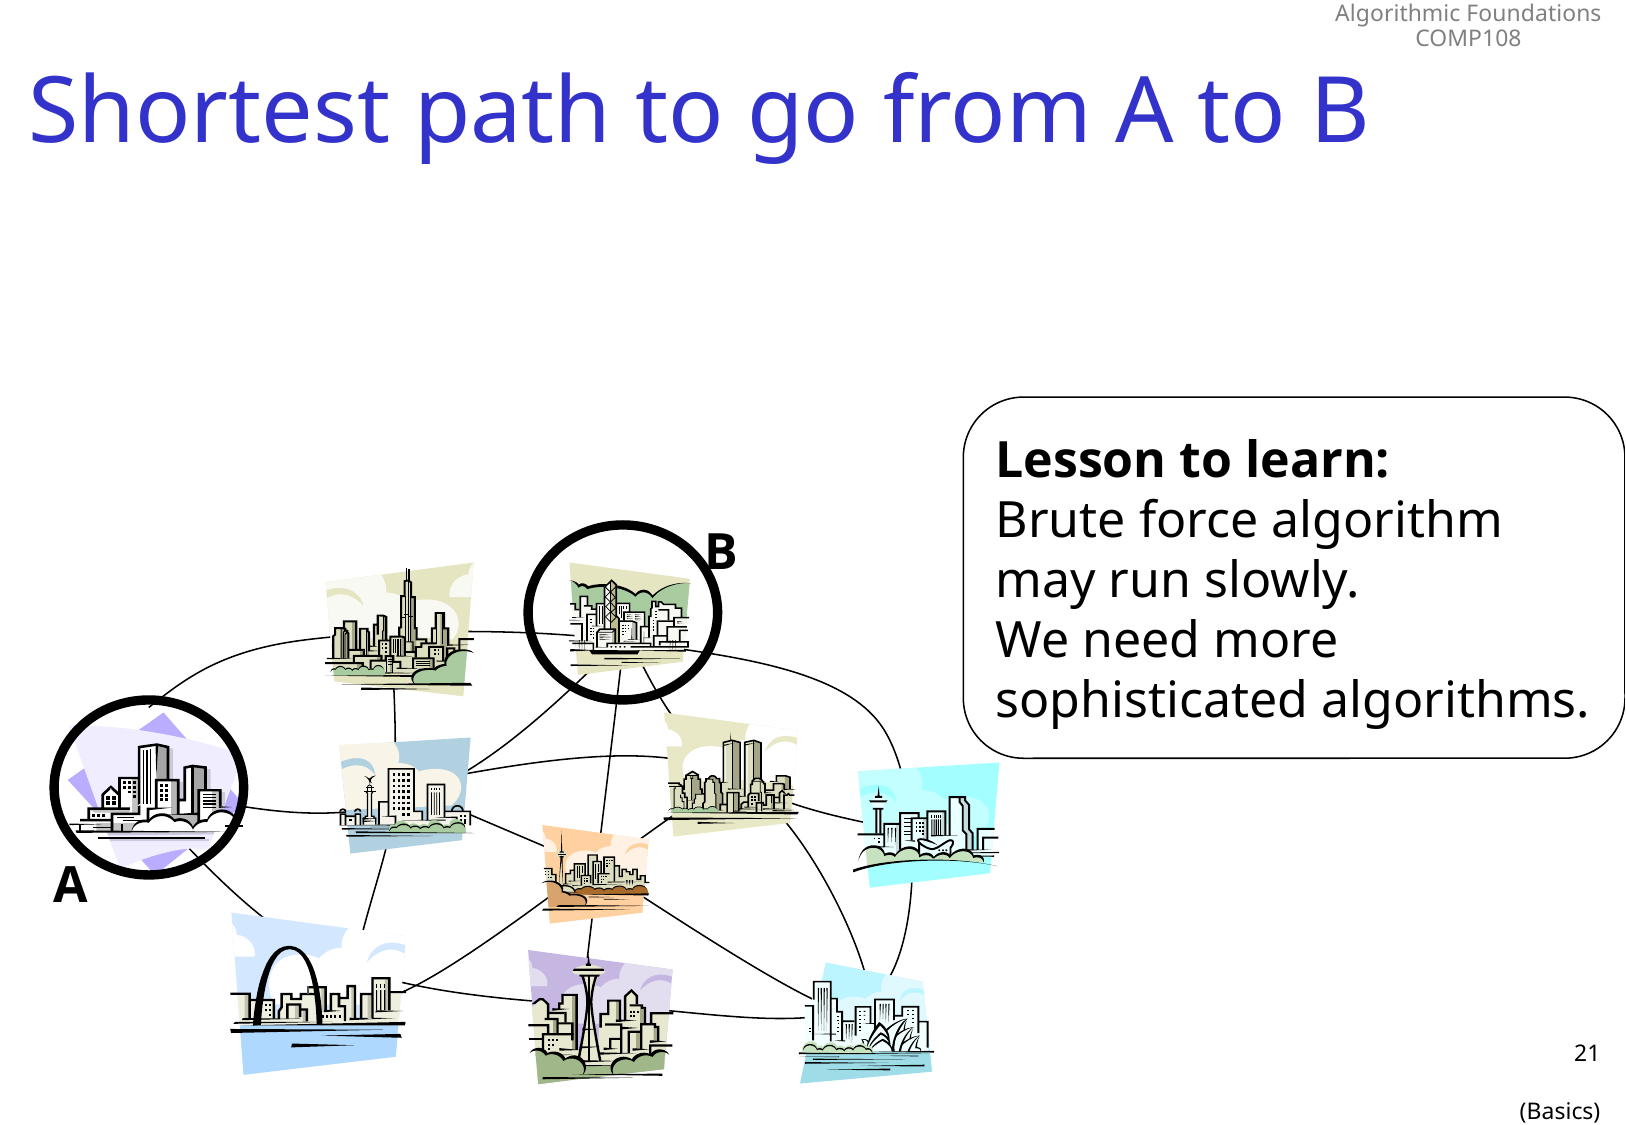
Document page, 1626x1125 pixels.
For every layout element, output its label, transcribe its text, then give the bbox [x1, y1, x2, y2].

picture [229, 912, 407, 1075]
text_box B [690, 512, 753, 588]
text_box [158, 631, 911, 1019]
picture [568, 562, 691, 676]
title Shortest path to go from A to B [13, 12, 1625, 200]
text_box [528, 524, 690, 700]
picture [338, 737, 475, 854]
picture [663, 712, 800, 837]
text_box [54, 752, 62, 823]
text_box [694, 588, 718, 671]
picture [852, 762, 1000, 888]
text_box Lesson to learn: Brute force algorithm may run slowly. We need more sophisticated algorithms. [963, 397, 1625, 759]
text_box [104, 699, 193, 710]
text_box A [38, 845, 104, 920]
picture [541, 824, 650, 924]
picture [67, 712, 244, 876]
slide_number 21 (Basics) [1276, 1030, 1616, 1107]
picture [798, 962, 935, 1084]
picture [527, 949, 674, 1085]
picture [324, 562, 475, 697]
